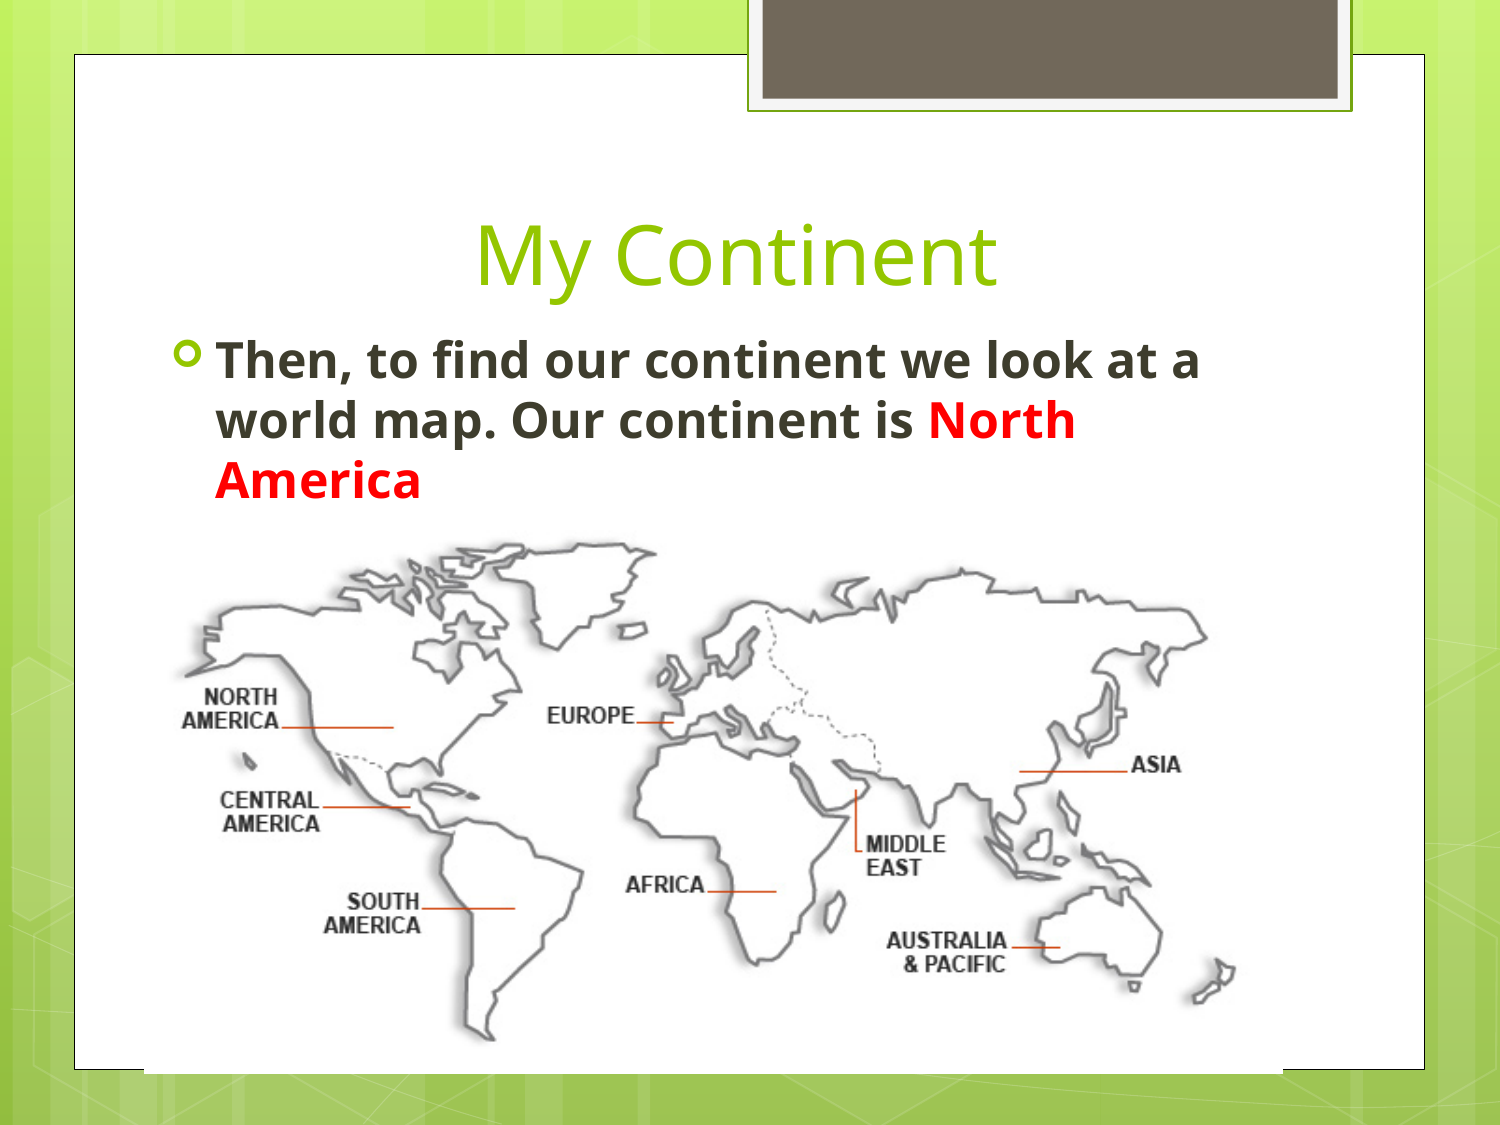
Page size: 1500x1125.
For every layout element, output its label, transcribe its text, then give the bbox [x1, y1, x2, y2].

list Then, to find our continent we look at a world map. Our continent is North America [144, 320, 1257, 504]
picture [144, 504, 1284, 1074]
title My Continent [171, 121, 1324, 310]
